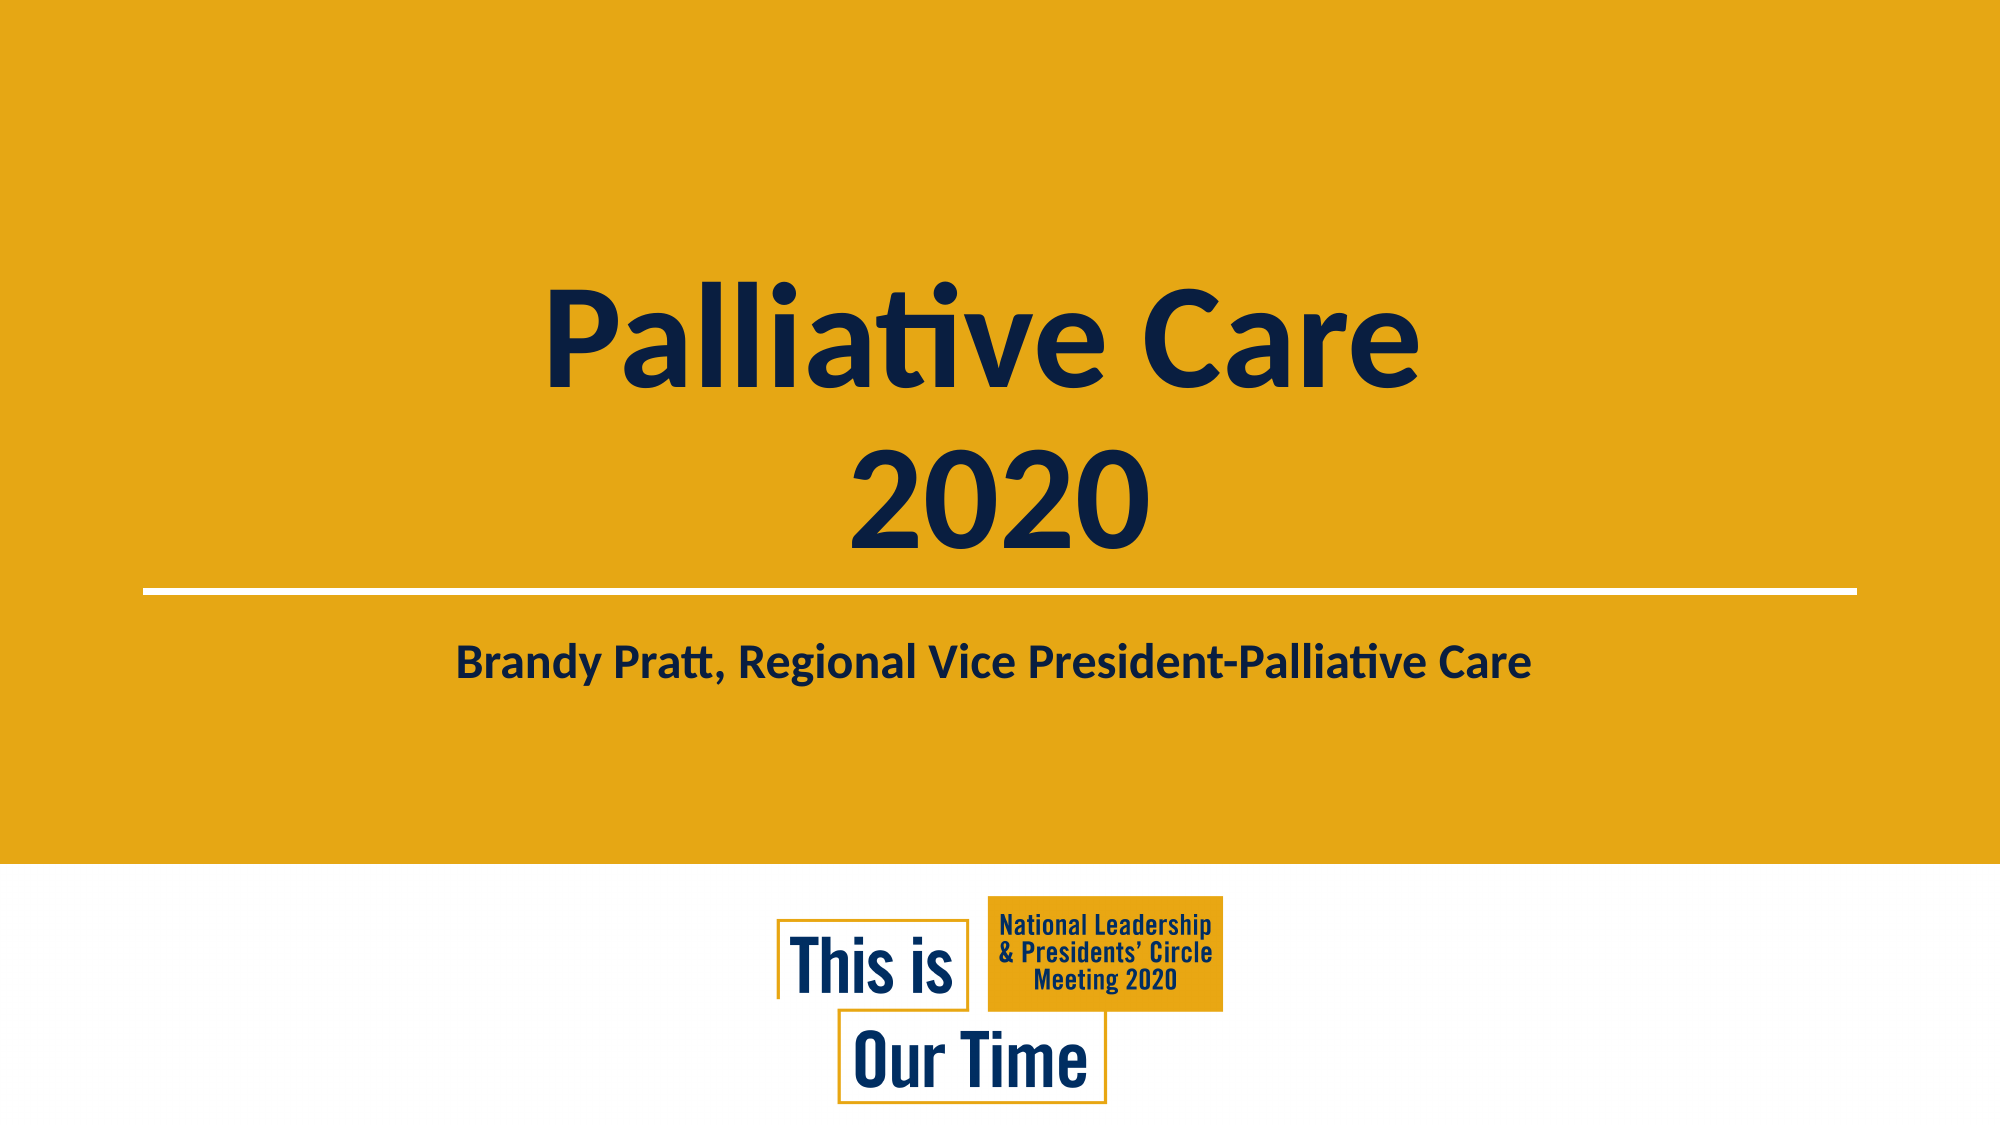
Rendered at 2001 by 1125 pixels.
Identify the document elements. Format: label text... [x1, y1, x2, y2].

title Palliative Care 2020 [140, 247, 1860, 592]
picture [0, 0, 2001, 1125]
subtitle Brandy Pratt, Regional Vice President-Palliative Care [249, 628, 1750, 846]
